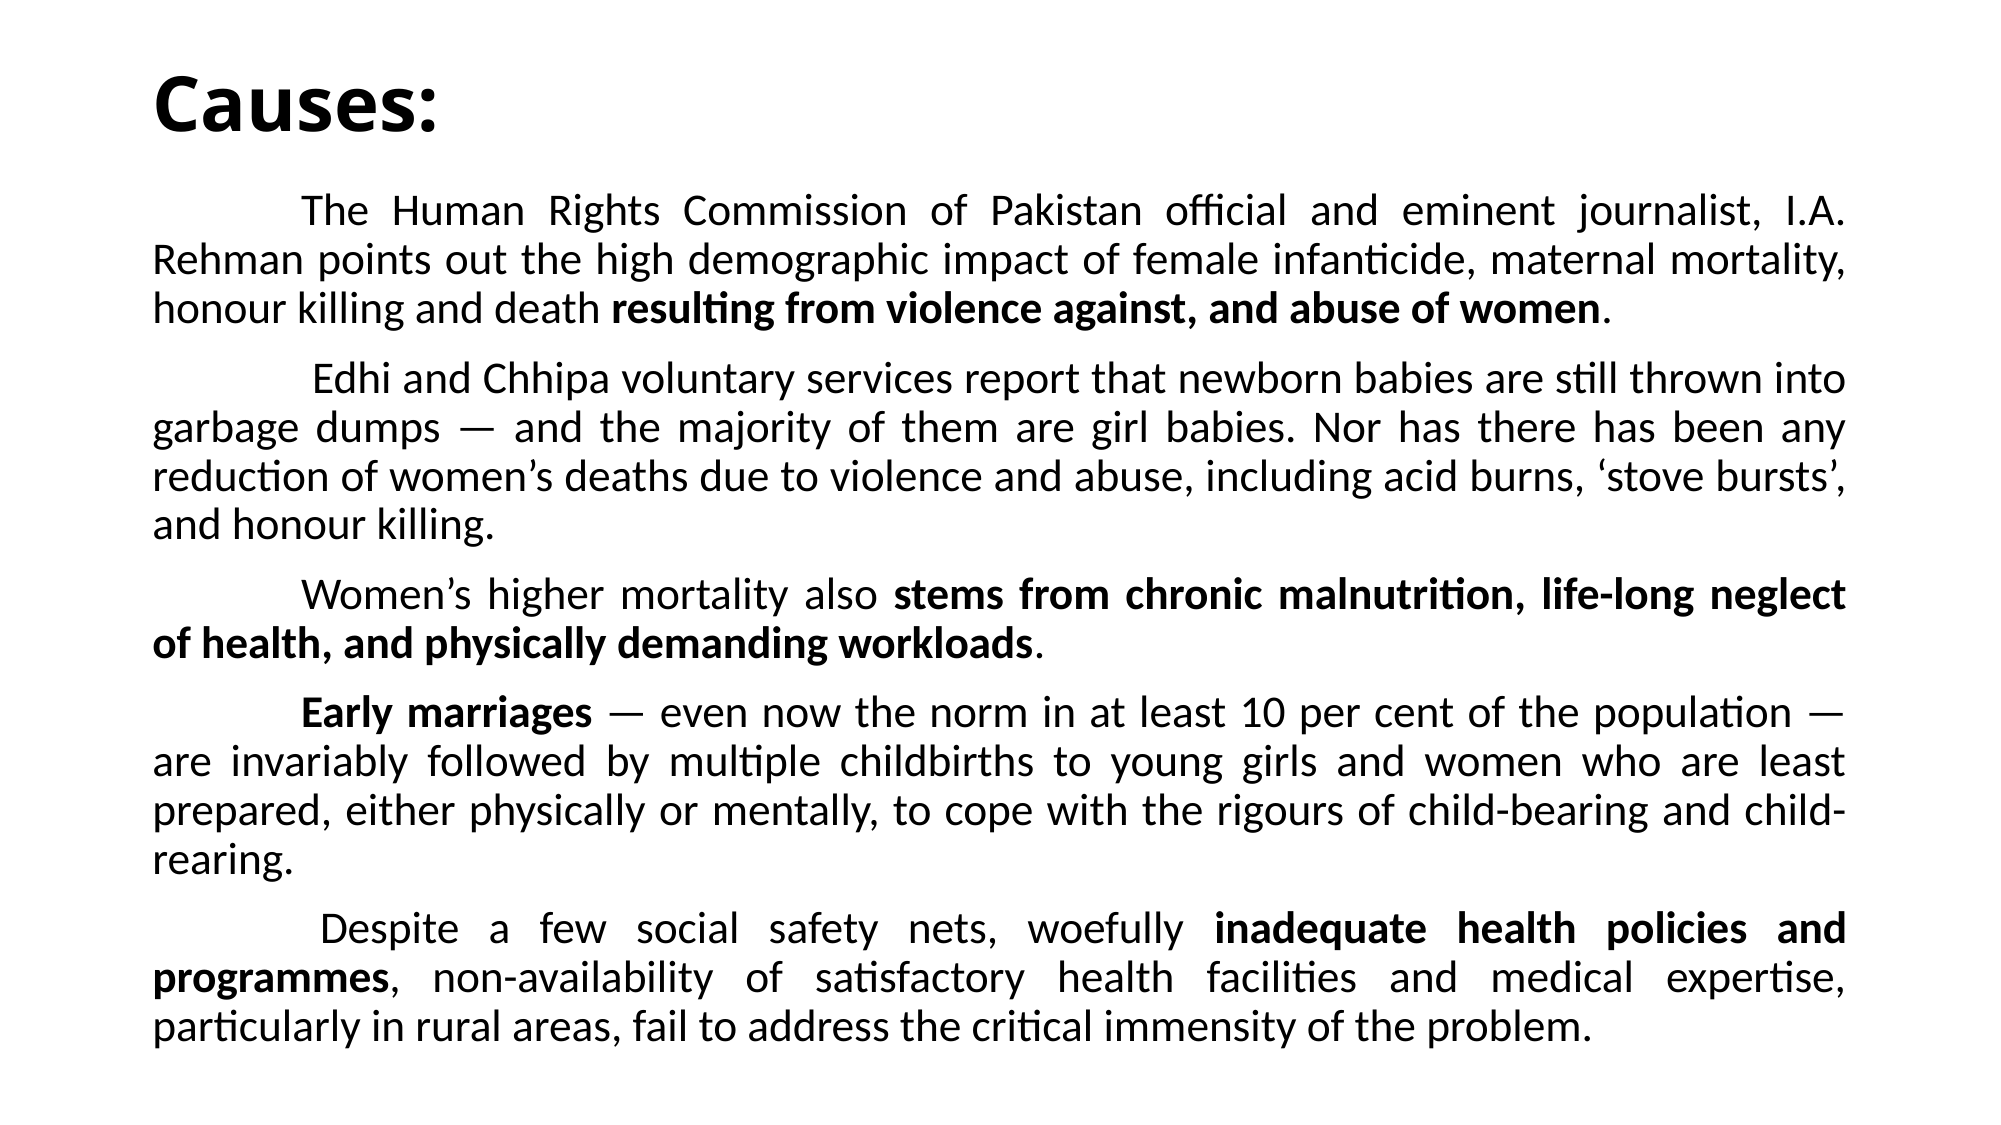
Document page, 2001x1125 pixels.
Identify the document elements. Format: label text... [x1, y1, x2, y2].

title Causes: [137, 58, 1863, 156]
list The Human Rights Commission of Pakistan official and eminent journalist, I.A. Rehman points out the high demographic impact of female infanticide, maternal mortality, honour killing and death resulting from violence against, and abuse of women. Edhi and Chhipa voluntary services report that newborn babies are still thrown into garbage dumps — and the majority of them are girl babies. Nor has there has been any reduction of women’s deaths due to violence and abuse, including acid burns, ‘stove bursts’, and honour killing. Women’s higher mortality also stems from chronic malnutrition, life-long neglect of health, and physically demanding workloads. Early marriages — even now the norm in at least 10 per cent of the population — are invariably followed by multiple childbirths to young girls and women who are least prepared, either physically or mentally, to cope with the rigours of child-bearing and child-rearing. Despite a few social safety nets, woefully inadequate health policies and programmes, non-availability of satisfactory health facilities and medical expertise, particularly in rural areas, fail to address the critical immensity of the problem. [137, 179, 1863, 1067]
